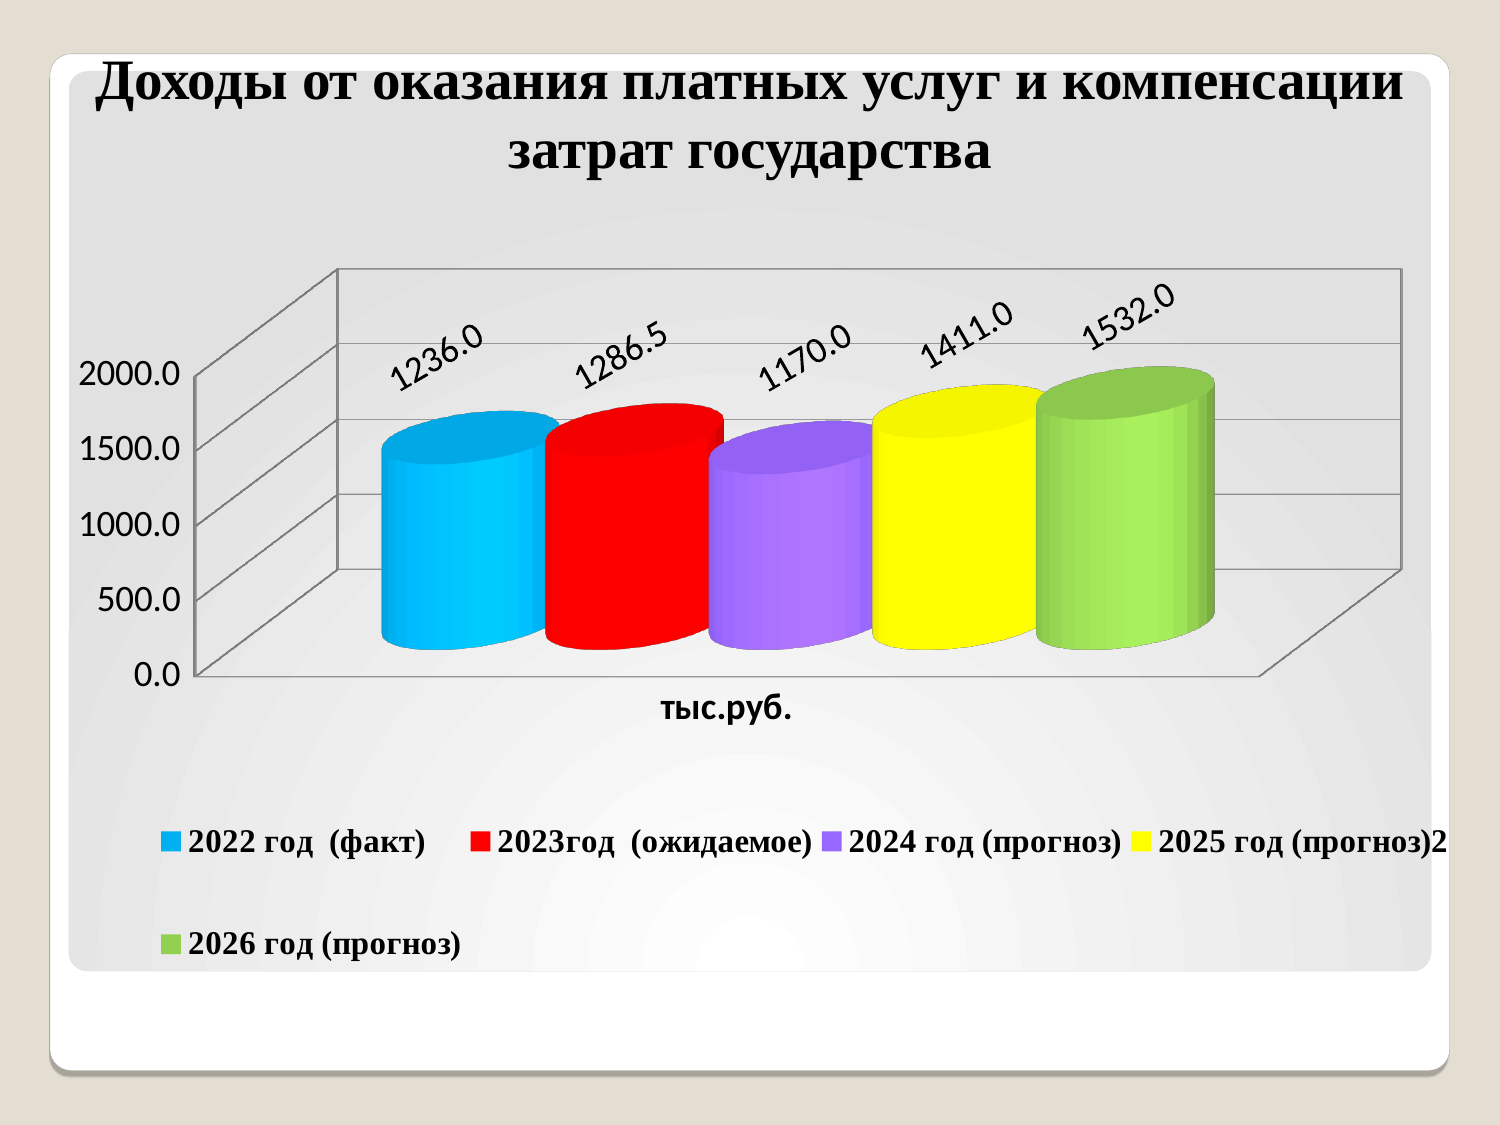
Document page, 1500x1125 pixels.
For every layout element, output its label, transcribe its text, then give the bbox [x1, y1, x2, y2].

title Доходы от оказания платных услуг и компенсации затрат государства [70, 35, 1430, 188]
chart [77, 206, 1481, 1029]
